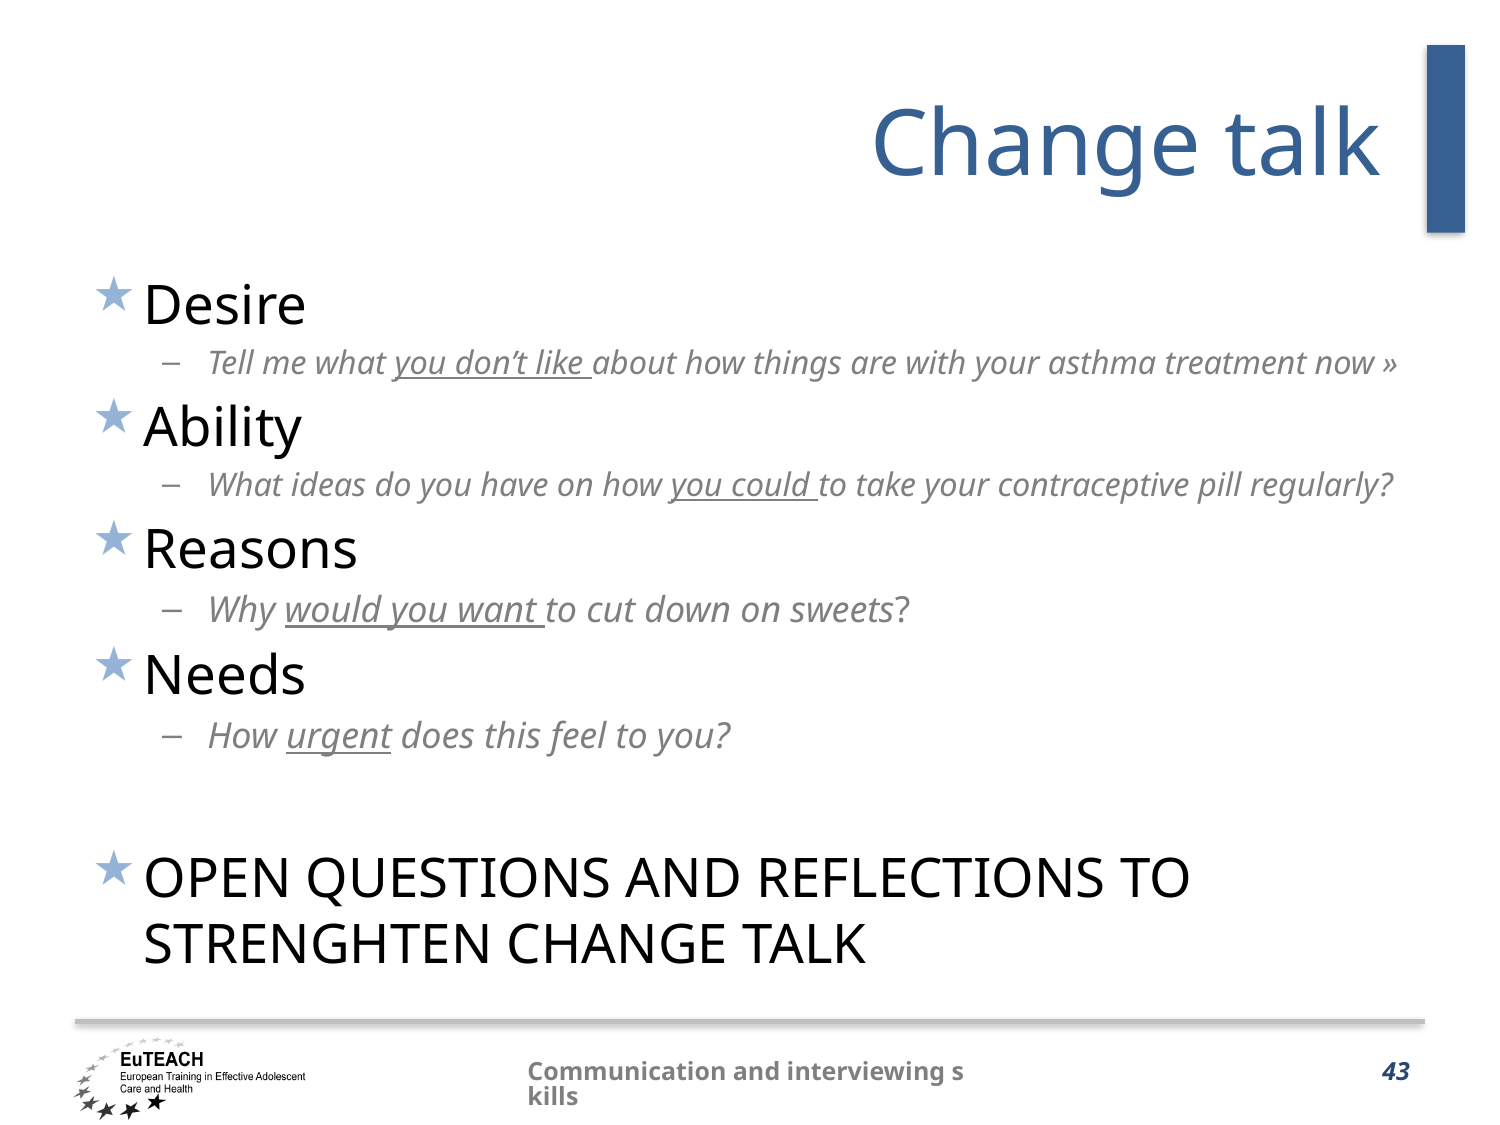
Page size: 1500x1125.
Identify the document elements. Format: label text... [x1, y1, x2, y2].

slide_number 43 [1074, 1042, 1425, 1103]
picture [73, 1037, 308, 1120]
footer Communication and interviewing skills [512, 1042, 988, 1103]
title Change talk [75, 45, 1398, 233]
list Desire Tell me what you don’t like about how things are with your asthma treatment now » Ability What ideas do you have on how you could to take your contraceptive pill regularly? Reasons Why would you want to cut down on sweets? Needs How urgent does this feel to you? OPEN QUESTIONS AND REFLECTIONS TO STRENGHTEN CHANGE TALK [75, 262, 1425, 1005]
